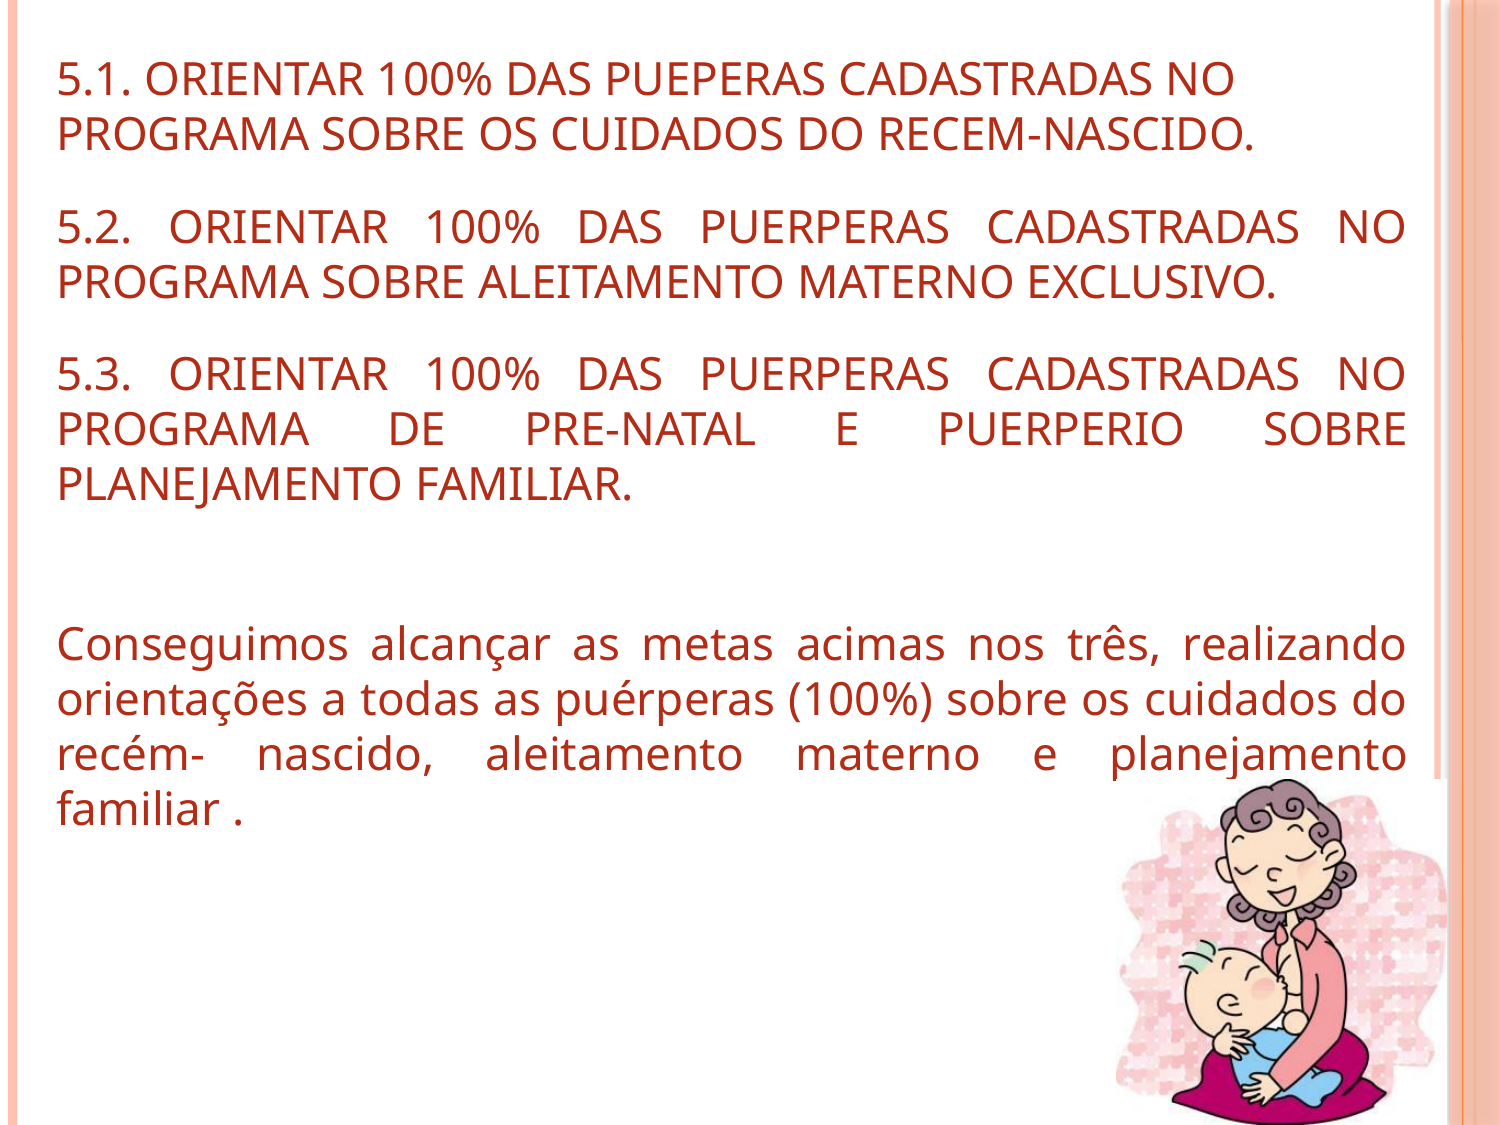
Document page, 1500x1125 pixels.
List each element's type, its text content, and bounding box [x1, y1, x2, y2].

list 5.1. ORIENTAR 100% DAS PUEPERAS CADASTRADAS NO PROGRAMA SOBRE OS CUIDADOS DO RECEM-NASCIDO. 5.2. ORIENTAR 100% DAS PUERPERAS CADASTRADAS NO PROGRAMA SOBRE ALEITAMENTO MATERNO EXCLUSIVO. 5.3. ORIENTAR 100% DAS PUERPERAS CADASTRADAS NO PROGRAMA DE PRE-NATAL E PUERPERIO SOBRE PLANEJAMENTO FAMILIAR. Conseguimos alcançar as metas acimas nos três, realizando orientações a todas as puérperas (100%) sobre os cuidados do recém- nascido, aleitamento materno e planejamento familiar . [41, 42, 1424, 929]
picture [1115, 778, 1448, 1125]
